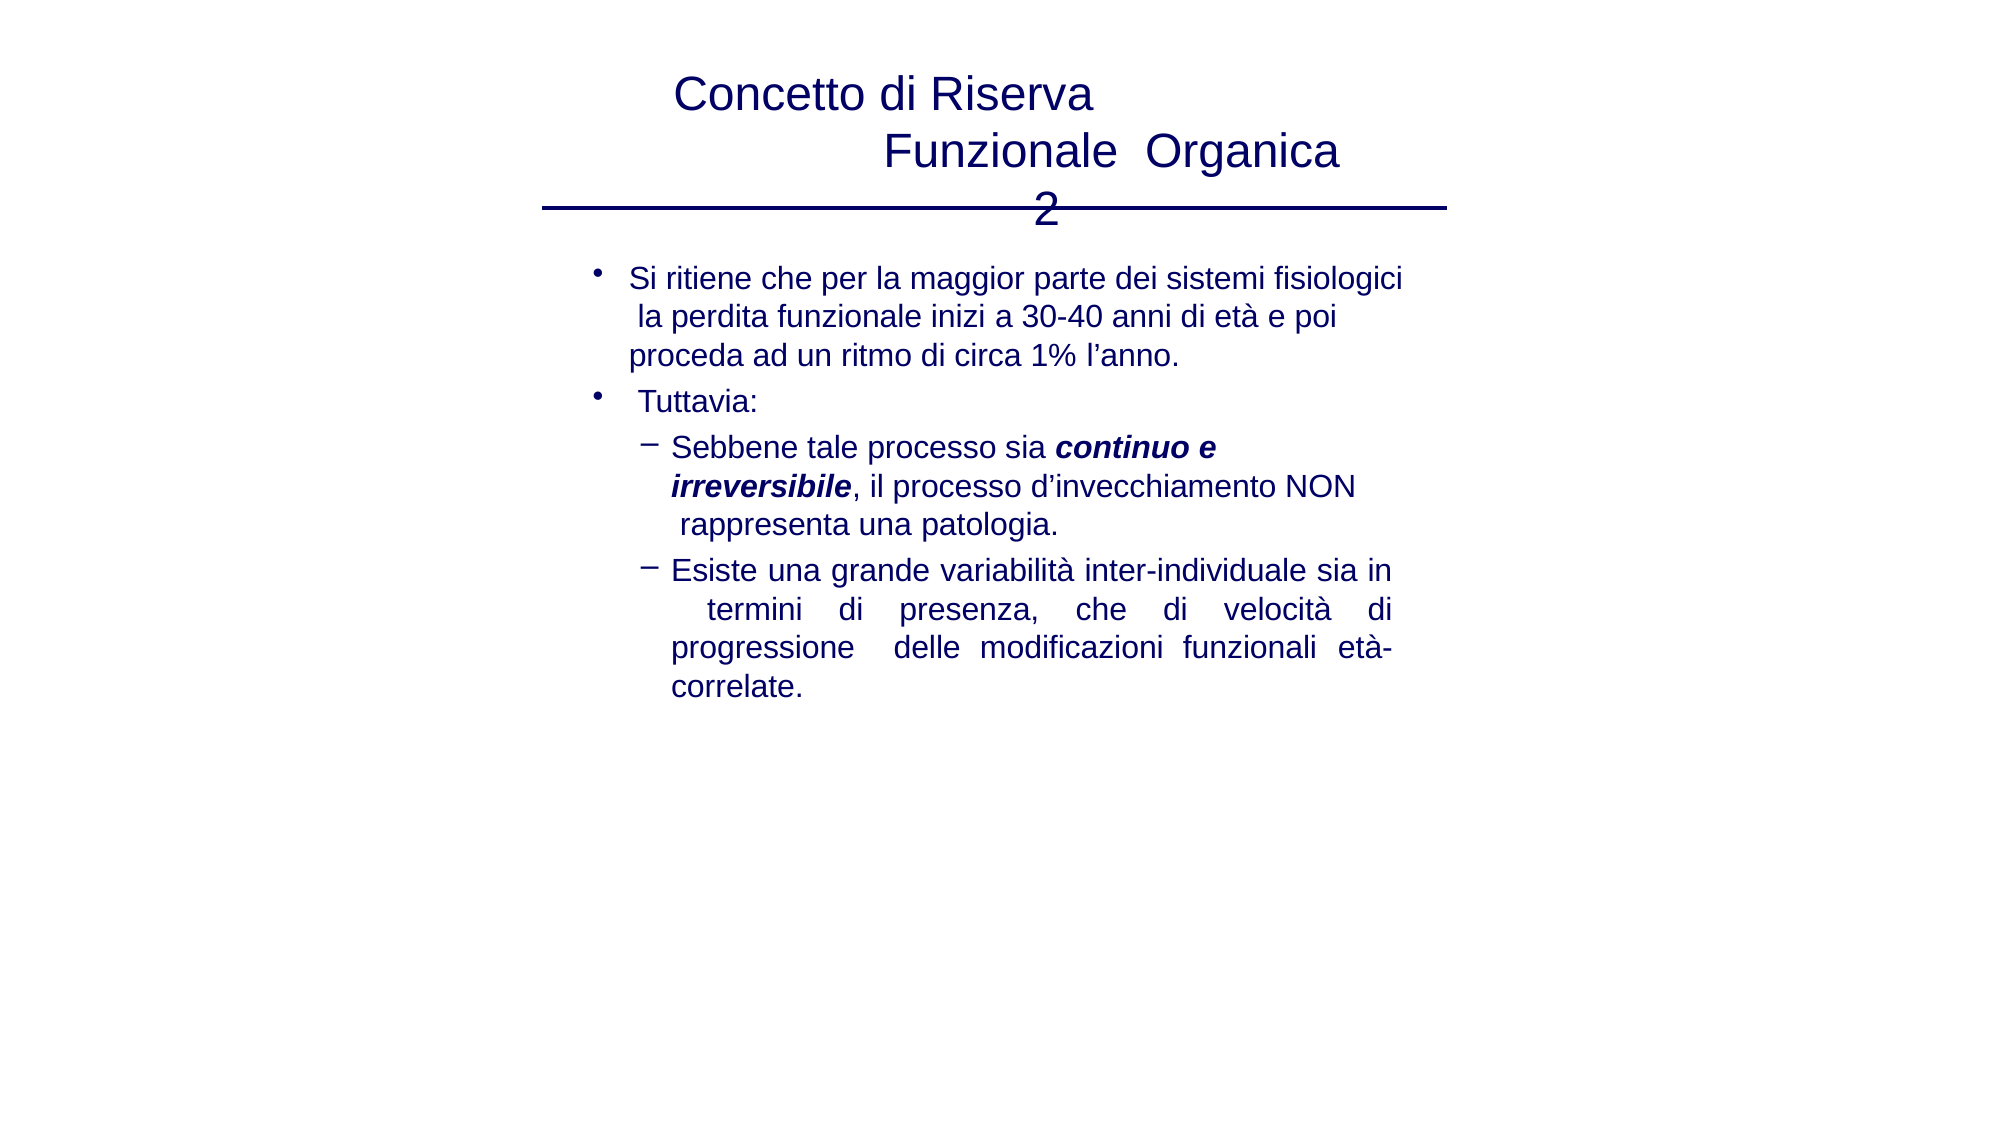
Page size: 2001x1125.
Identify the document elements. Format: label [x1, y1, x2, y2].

text_box [591, 256, 1411, 704]
title [671, 209, 1343, 250]
title [671, 60, 1343, 208]
